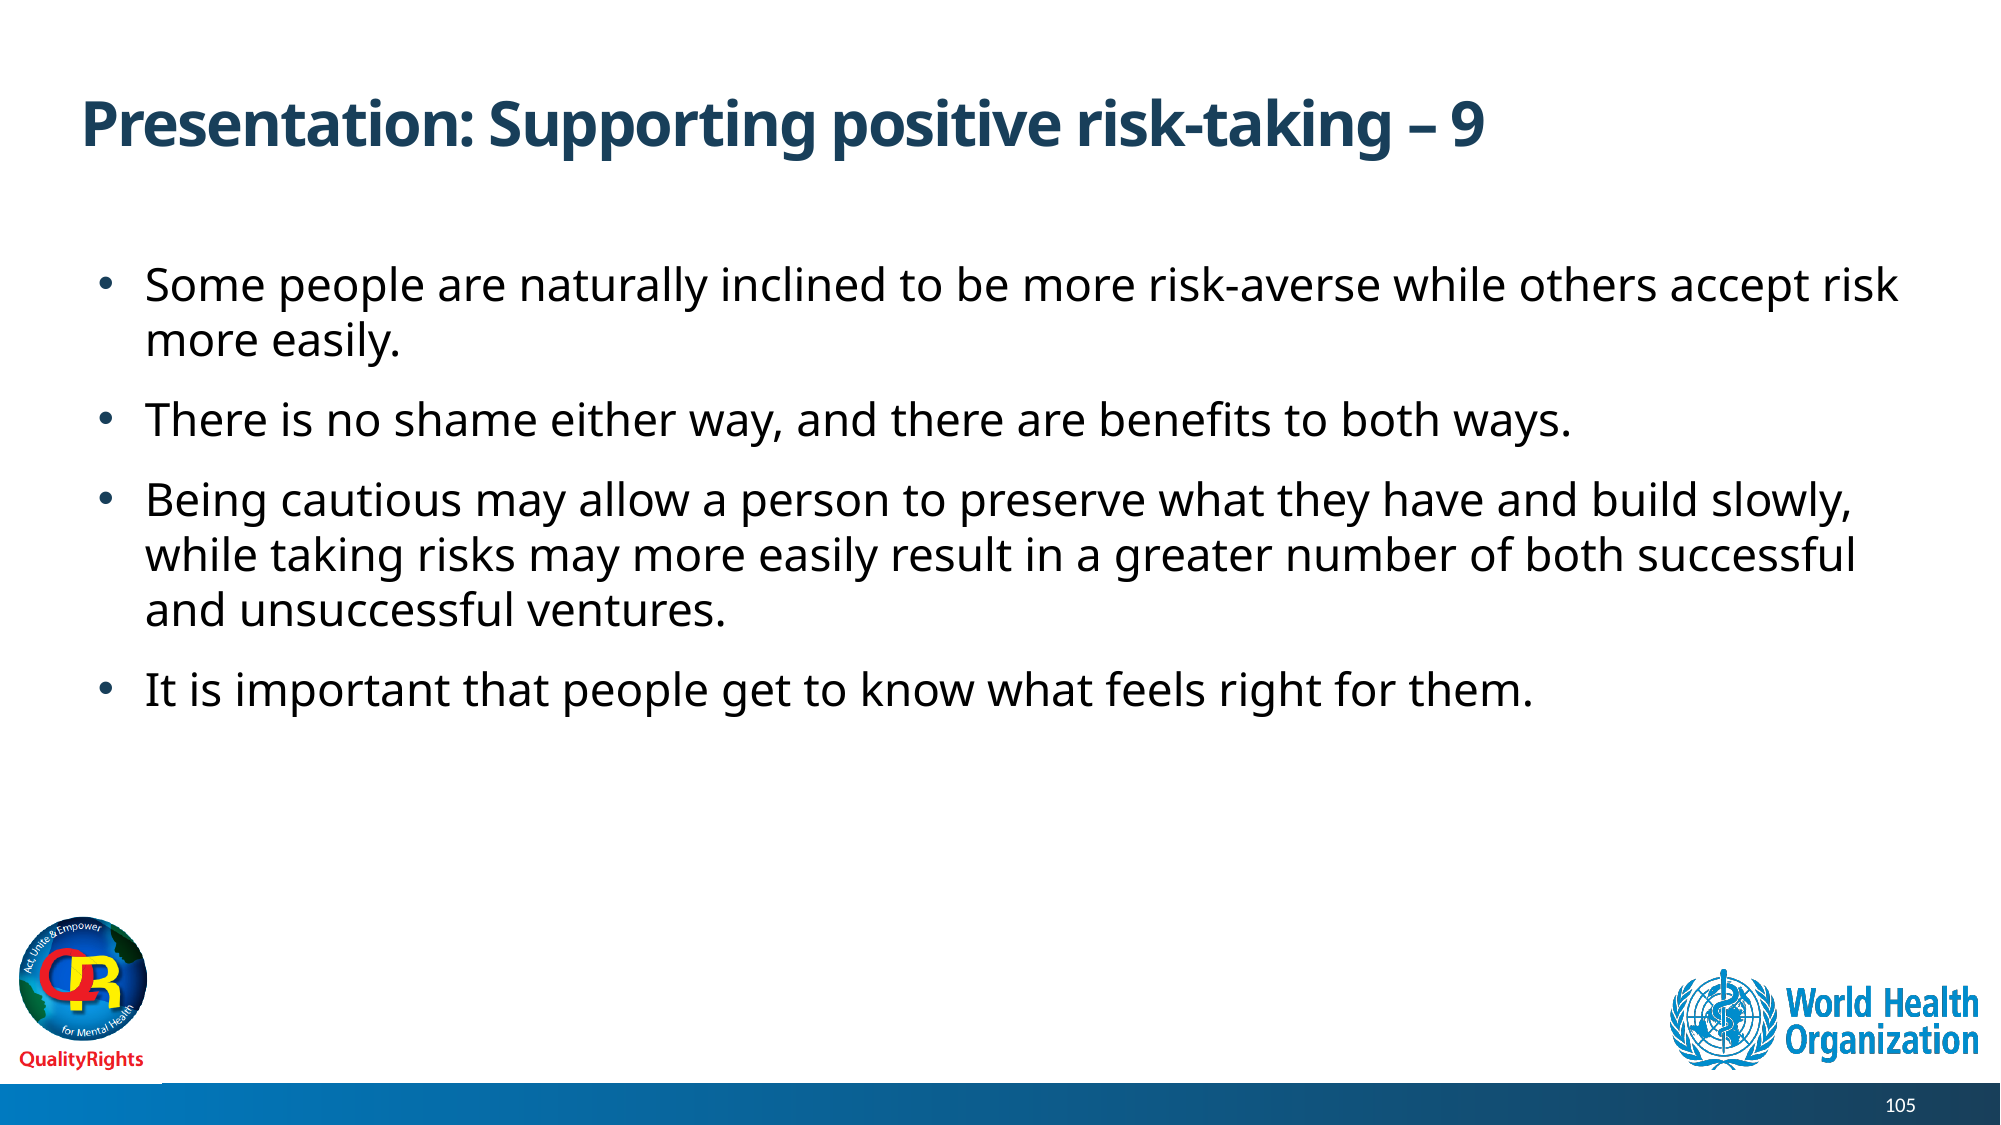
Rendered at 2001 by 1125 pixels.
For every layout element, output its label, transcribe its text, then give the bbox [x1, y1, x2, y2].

picture [1711, 1031, 1722, 1038]
picture [1747, 1019, 1758, 1041]
picture [1716, 1064, 1731, 1070]
picture [1738, 1019, 1744, 1030]
picture [1701, 987, 1710, 992]
picture [1689, 993, 1706, 1016]
picture [1692, 1031, 1700, 1042]
title Presentation: Supporting positive risk-taking – 9 [65, 83, 1672, 154]
picture [0, 899, 162, 1084]
list Some people are naturally inclined to be more risk-averse while others accept risk more easily. There is no shame either way, and there are benefits to both ways. Being cautious may allow a person to preserve what they have and build slowly, while taking risks may more easily result in a greater number of both successful and unsuccessful ventures. It is important that people get to know what feels right for them. [83, 247, 1917, 987]
picture [1706, 1038, 1722, 1046]
picture [1725, 1042, 1747, 1054]
picture [1747, 992, 1758, 1016]
picture [1860, 1000, 1865, 1012]
picture [1792, 987, 1797, 1004]
picture [1742, 1019, 1751, 1034]
picture [1683, 987, 1697, 1047]
picture [1732, 969, 1978, 1070]
picture [1701, 1042, 1722, 1054]
picture [1805, 987, 1811, 1002]
picture [1670, 1030, 1715, 1070]
picture [1891, 987, 1897, 999]
picture [1704, 1004, 1712, 1015]
picture [1758, 1004, 1765, 1035]
picture [1744, 1003, 1751, 1016]
picture [1711, 995, 1721, 1004]
picture [1958, 1000, 1962, 1012]
picture [1750, 987, 1762, 1003]
picture [1704, 1019, 1711, 1031]
picture [1821, 1000, 1826, 1012]
picture [1670, 987, 1680, 1010]
picture [1698, 1047, 1750, 1060]
